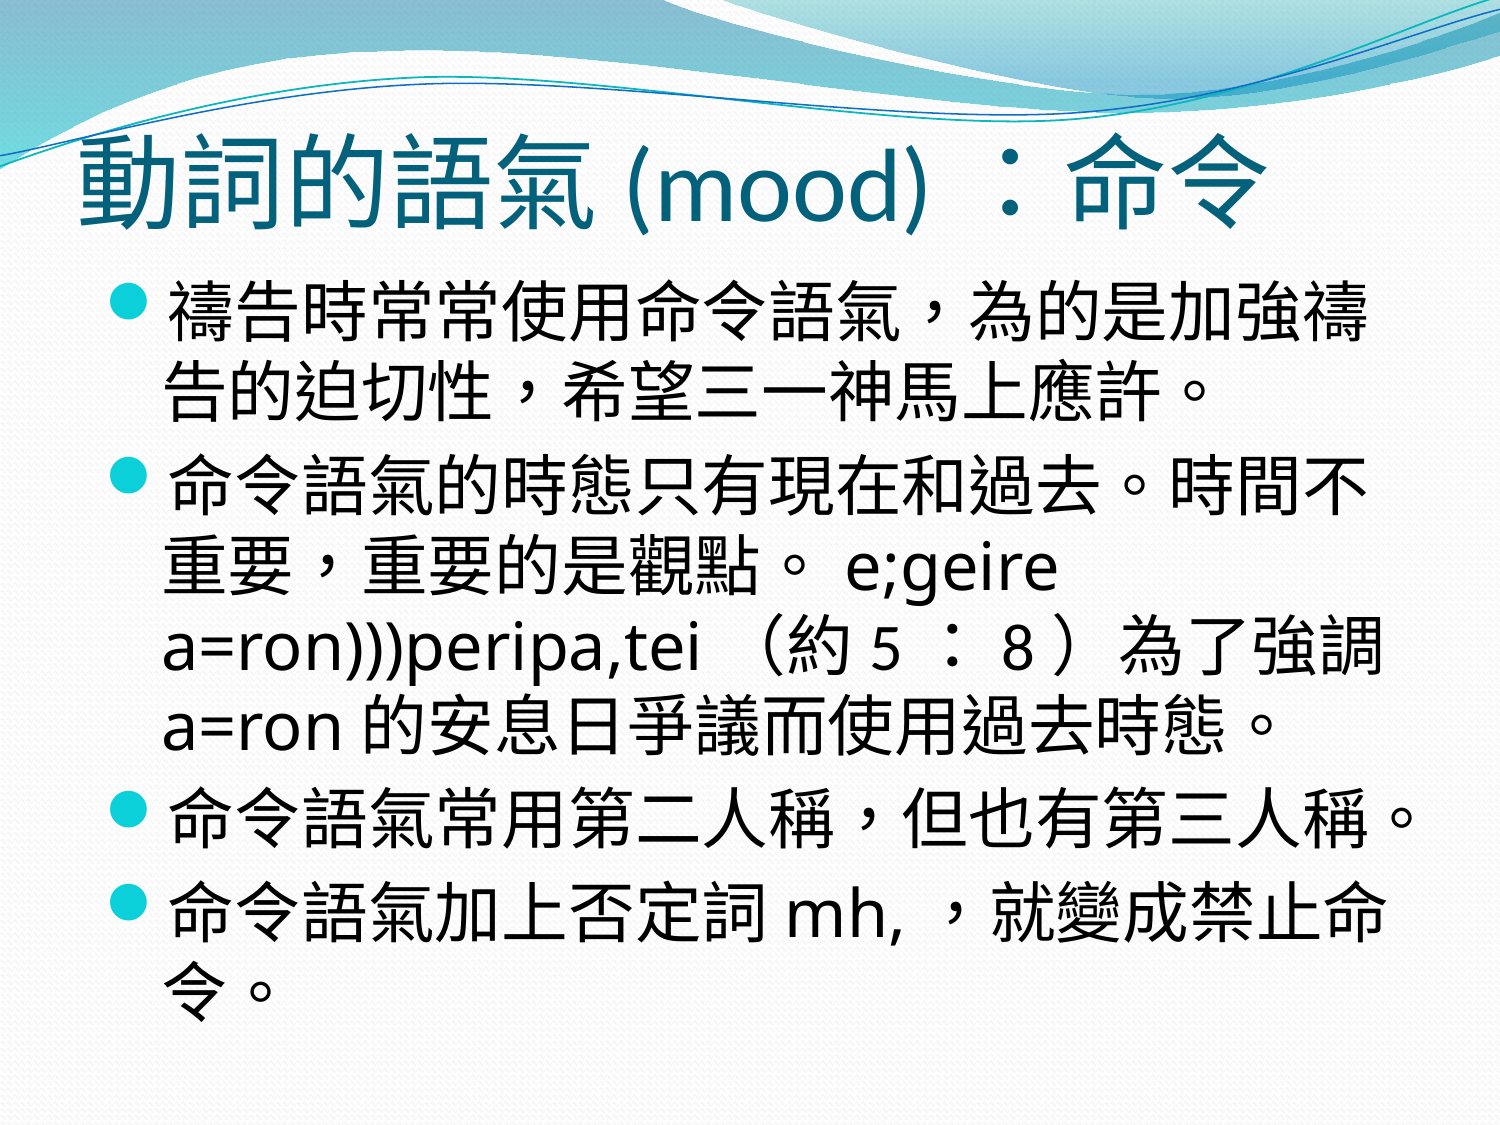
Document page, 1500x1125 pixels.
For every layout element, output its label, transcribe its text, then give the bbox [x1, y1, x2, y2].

list 禱告時常常使用命令語氣，為的是加強禱告的迫切性，希望三一神馬上應許。 命令語氣的時態只有現在和過去。時間不重要，重要的是觀點。e;geire a=ron)))peripa,tei（約5：8）為了強調a=ron的安息日爭議而使用過去時態。 命令語氣常用第二人稱，但也有第三人稱。 命令語氣加上否定詞mh,，就變成禁止命令。 [75, 262, 1425, 1071]
title 動詞的語氣(mood)：命令 [76, 54, 1427, 243]
